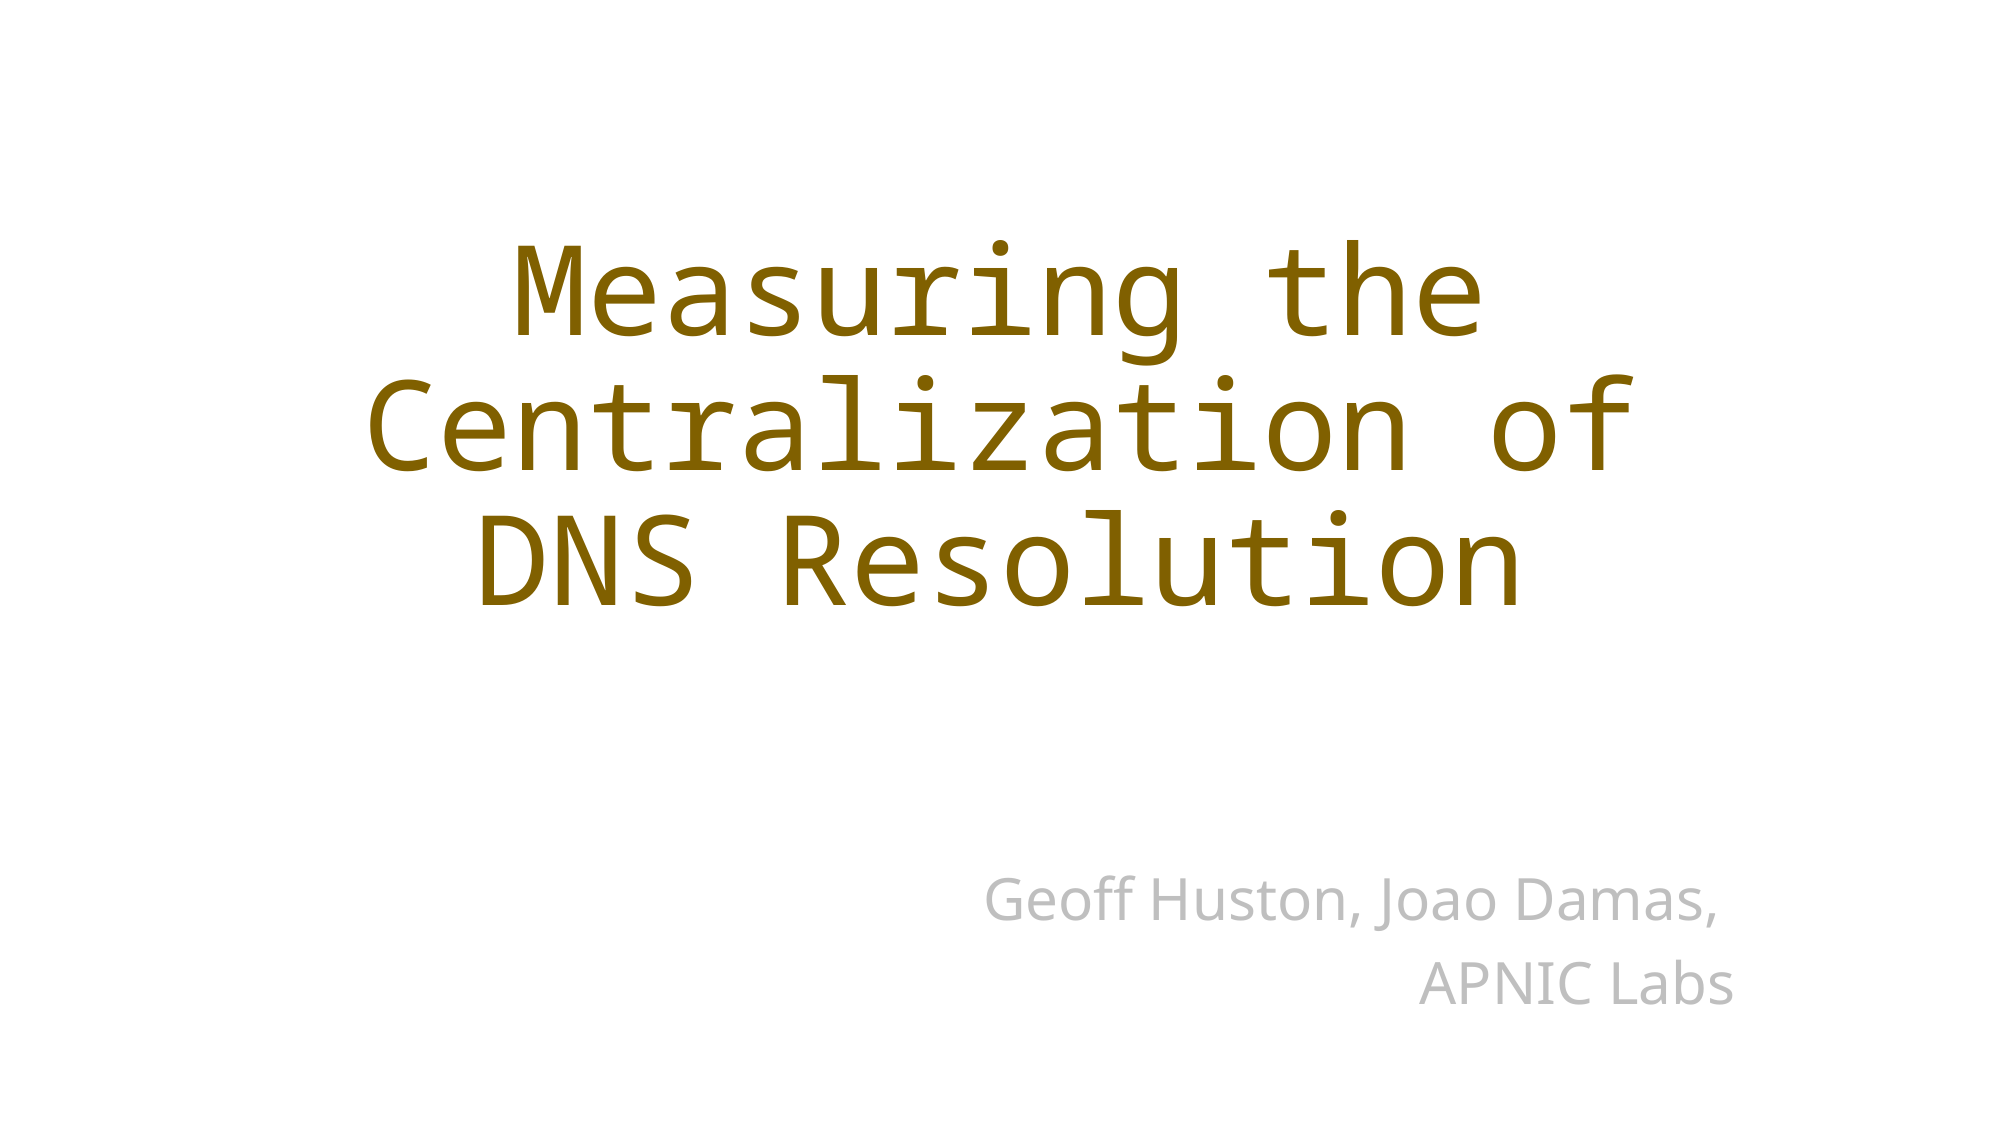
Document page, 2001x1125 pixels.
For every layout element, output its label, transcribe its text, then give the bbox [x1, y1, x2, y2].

title Measuring the Centralization of DNS Resolution [249, 184, 1750, 790]
subtitle Geoff Huston, Joao Damas, APNIC Labs [249, 862, 1750, 1029]
